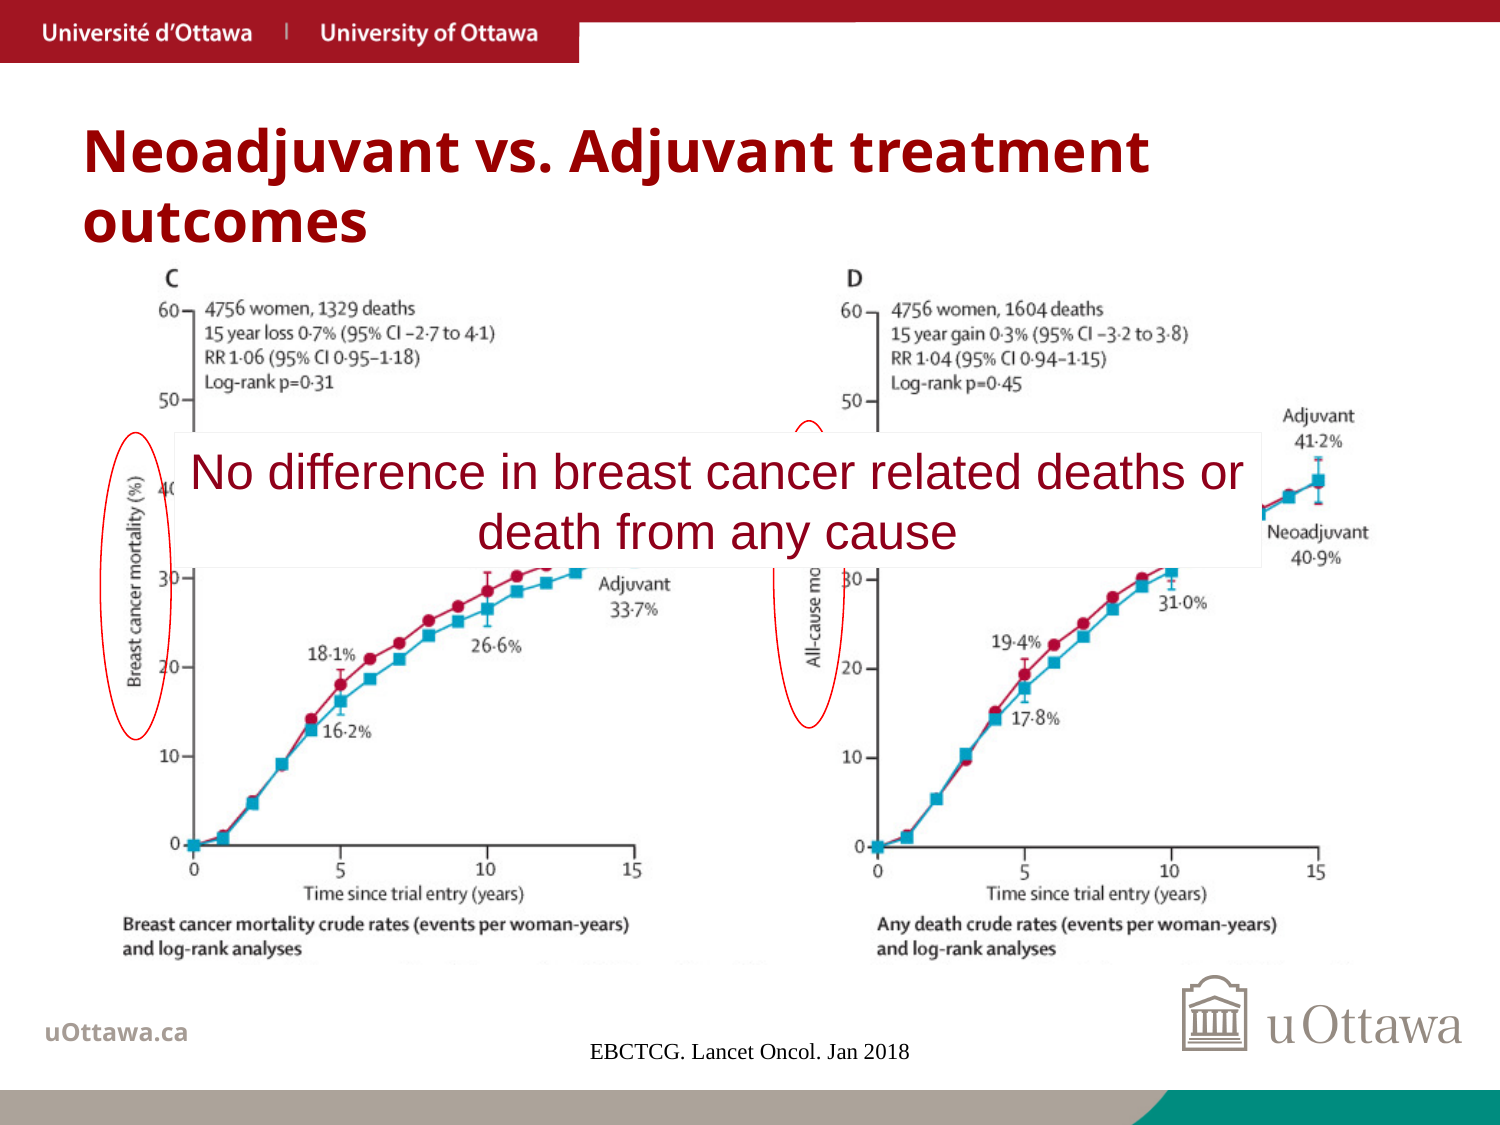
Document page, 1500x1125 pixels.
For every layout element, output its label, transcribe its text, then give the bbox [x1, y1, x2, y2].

picture [1182, 975, 1462, 1051]
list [111, 255, 1388, 965]
picture [0, 0, 1500, 63]
picture [0, 1090, 1500, 1125]
title Neoadjuvant vs. Adjuvant treatment outcomes [67, 113, 1344, 256]
text_box EBCTCG. Lancet Oncol. Jan 2018 [484, 1029, 1016, 1072]
text_box [100, 502, 106, 670]
